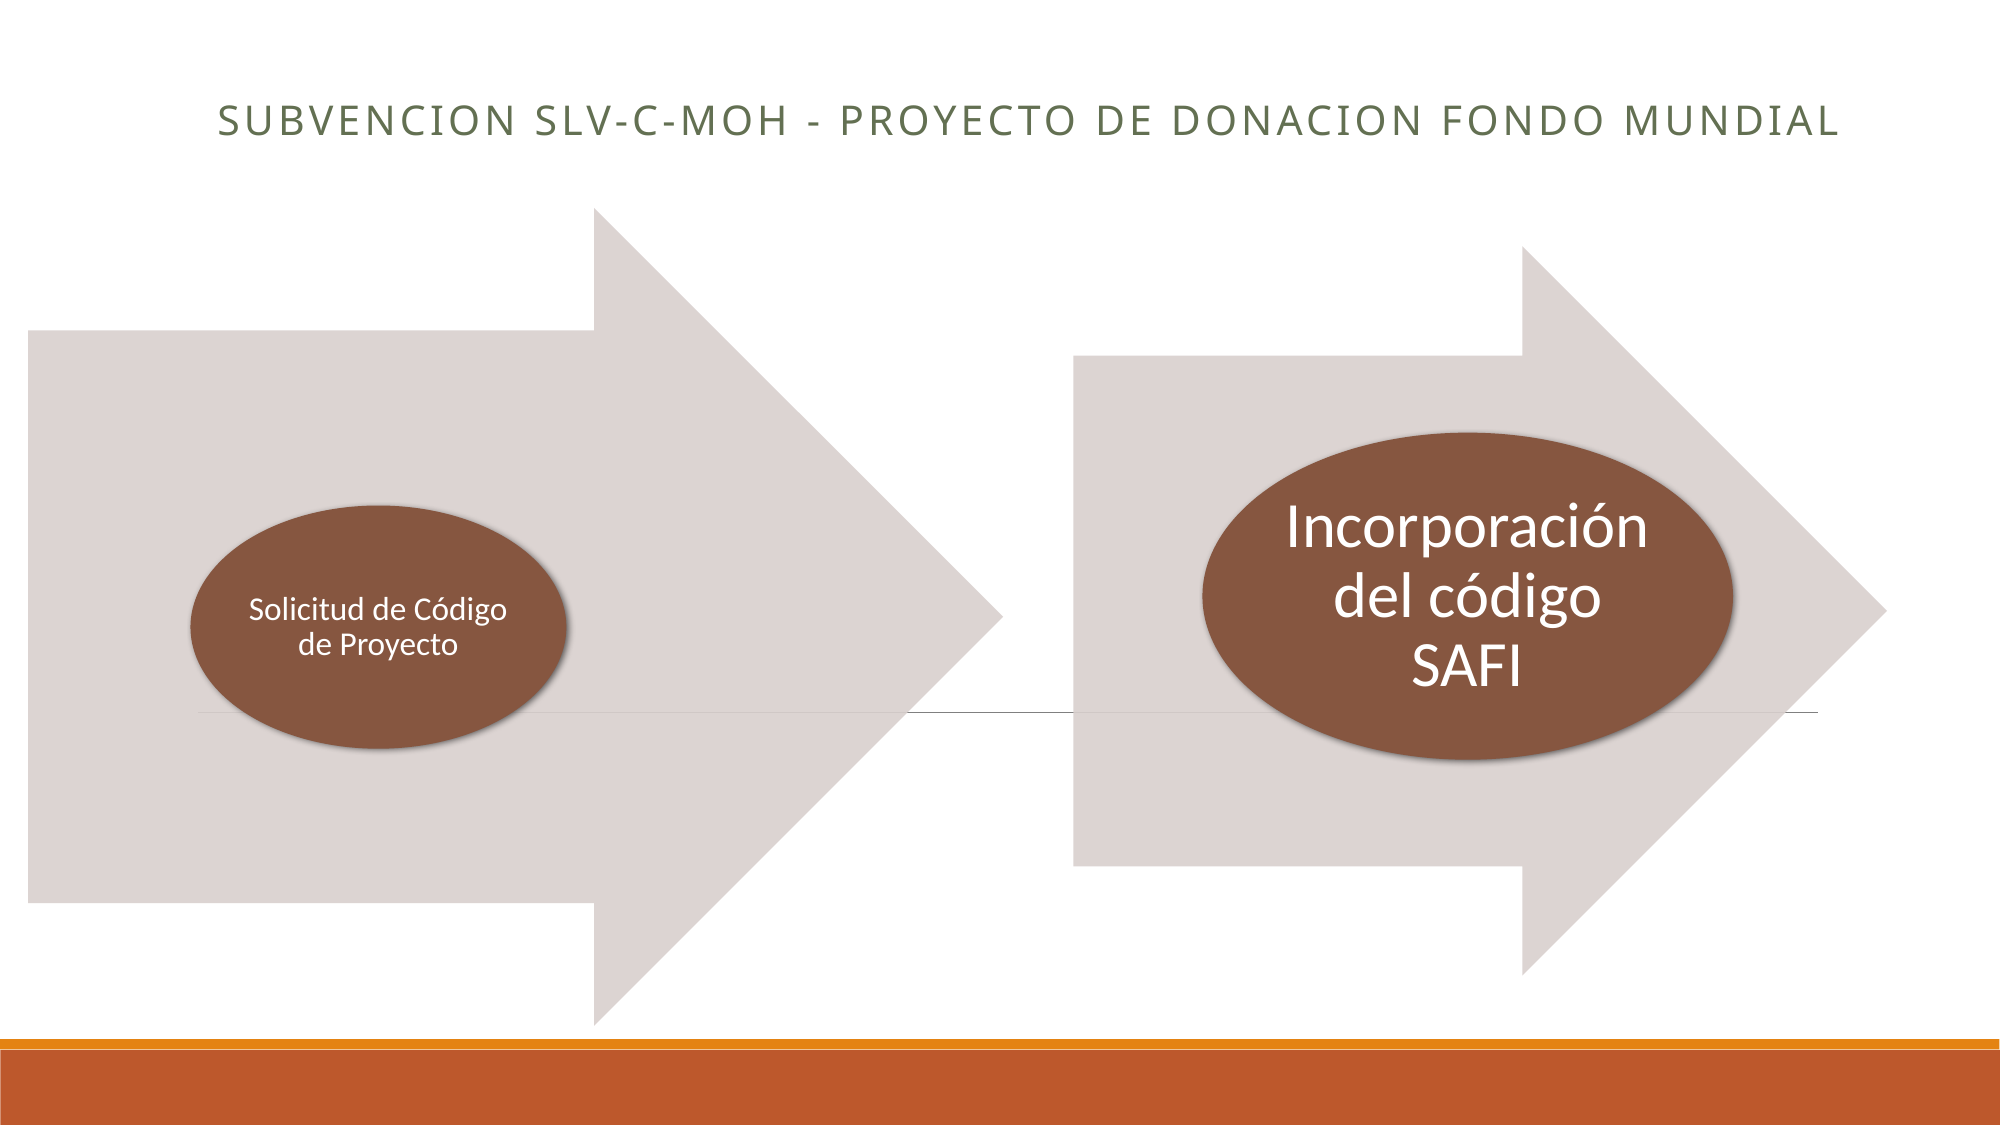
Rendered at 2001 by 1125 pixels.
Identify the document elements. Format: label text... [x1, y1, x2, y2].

subtitle SUBVENCION SLV-C-MOH - PROYECTO DE DONACION FONDO MUNDIAL [202, 92, 1867, 177]
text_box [0, 181, 1940, 1044]
